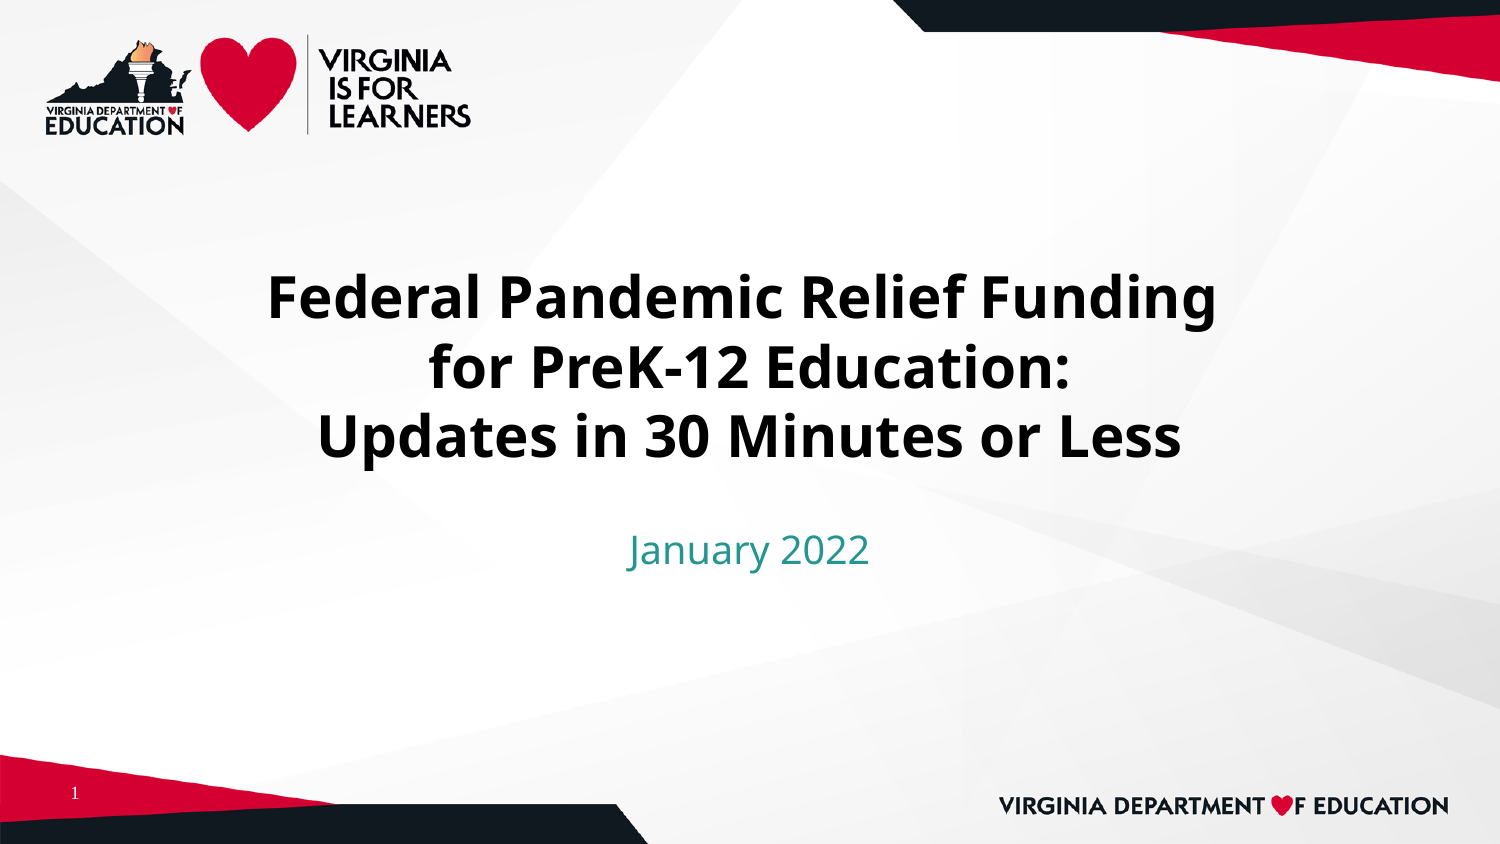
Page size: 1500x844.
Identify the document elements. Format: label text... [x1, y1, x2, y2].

slide_number 1 [59, 769, 397, 815]
title Federal Pandemic Relief Funding for PreK-12 Education: Updates in 30 Minutes or Less [187, 254, 1313, 525]
subtitle January 2022 [187, 525, 1313, 701]
picture [0, 0, 1500, 844]
